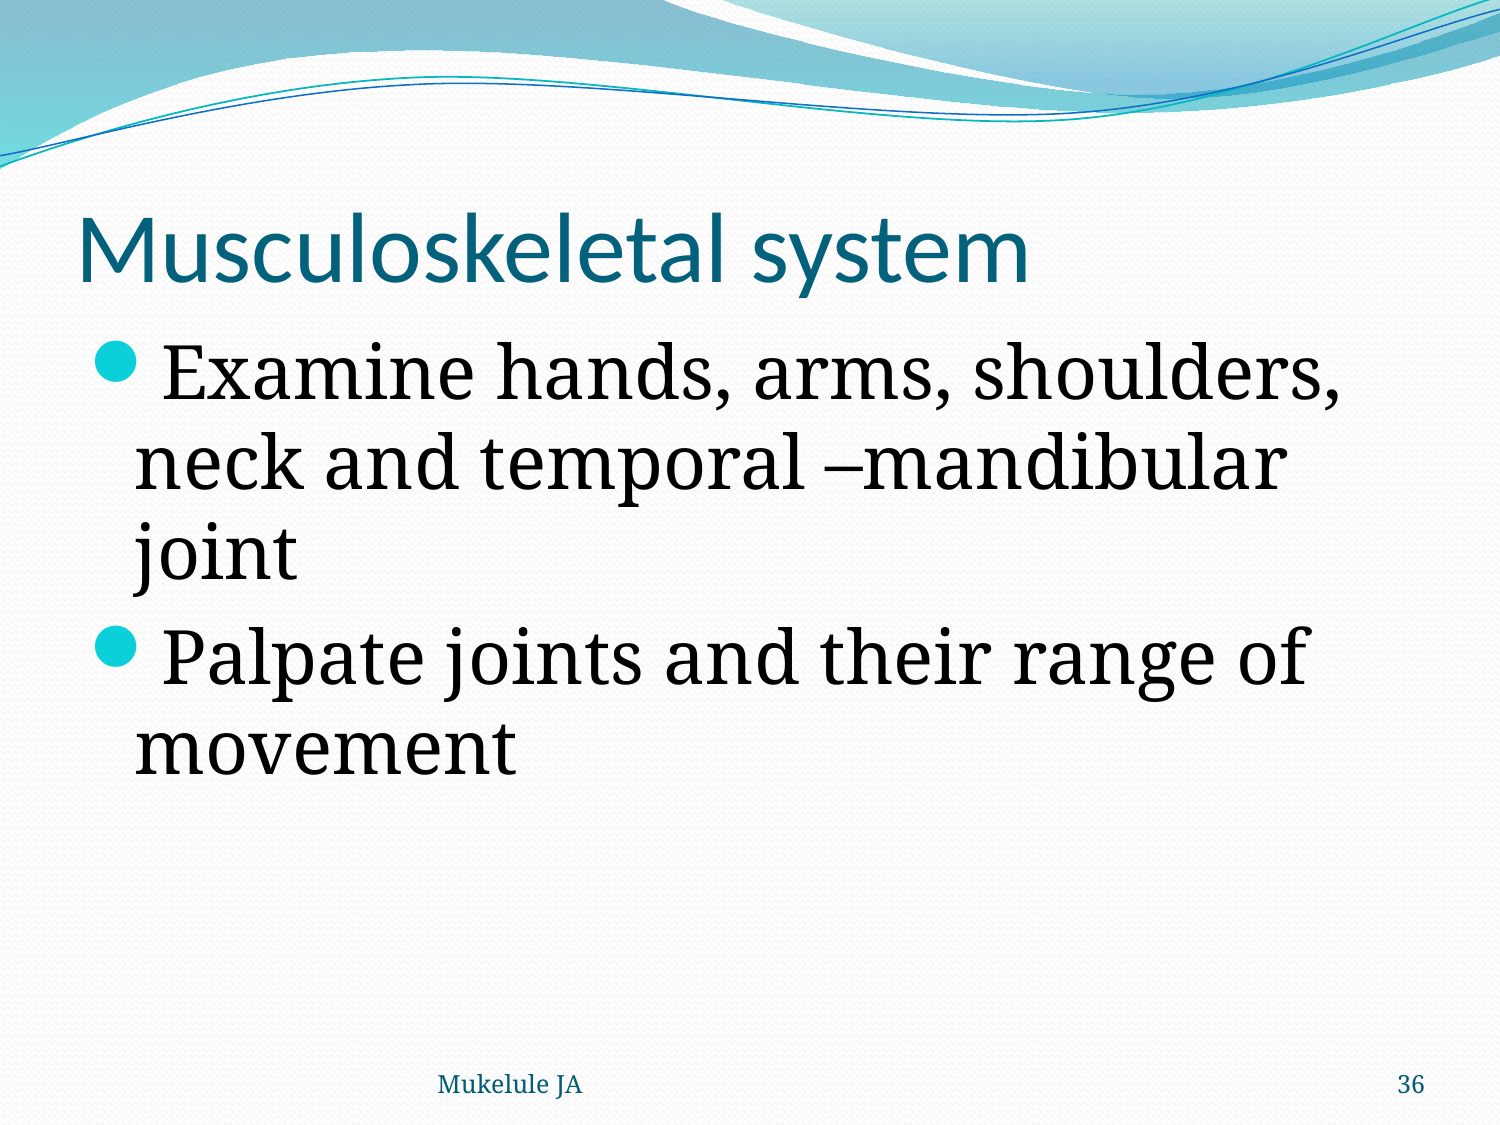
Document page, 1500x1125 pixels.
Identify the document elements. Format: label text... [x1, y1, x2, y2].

footer Mukelule JA [437, 1042, 988, 1103]
title Musculoskeletal system [75, 115, 1425, 303]
list Examine hands, arms, shoulders, neck and temporal –mandibular joint Palpate joints and their range of movement [75, 317, 1425, 1038]
slide_number 36 [1299, 1042, 1425, 1103]
